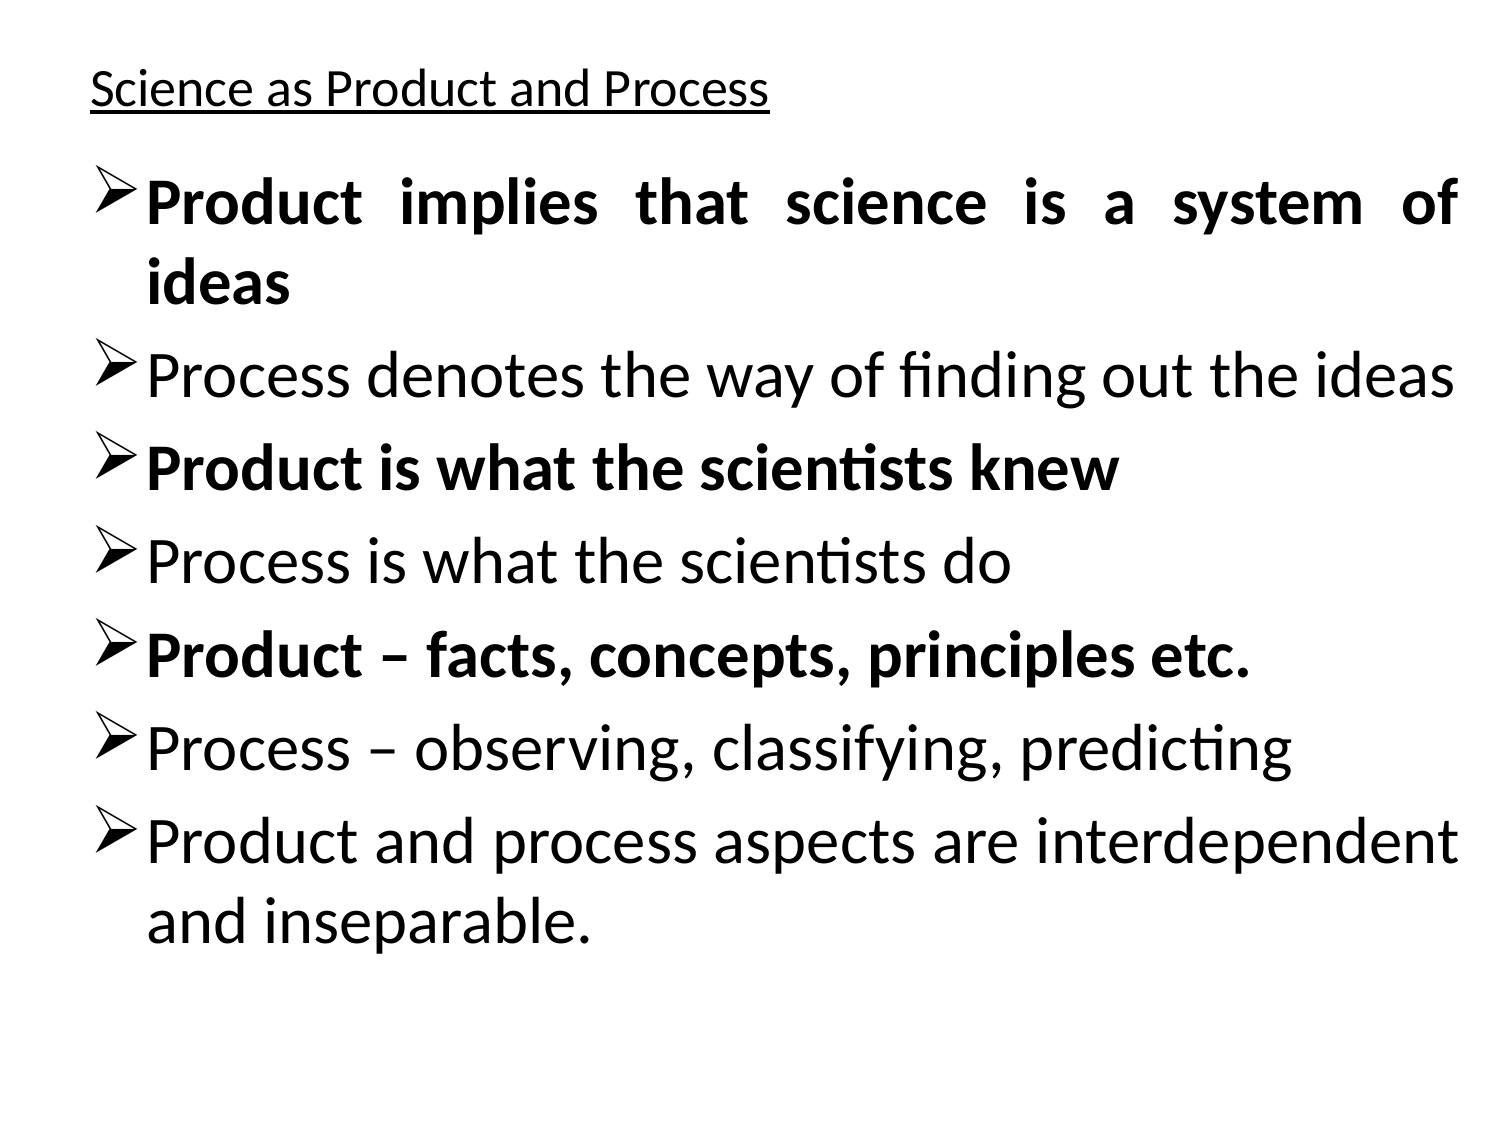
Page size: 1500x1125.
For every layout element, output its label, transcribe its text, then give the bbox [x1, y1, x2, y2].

title Science as Product and Process [75, 45, 1425, 125]
list Product implies that science is a system of ideas Process denotes the way of finding out the ideas Product is what the scientists knew Process is what the scientists do Product – facts, concepts, principles etc. Process – observing, classifying, predicting Product and process aspects are interdependent and inseparable. [75, 149, 1475, 1100]
